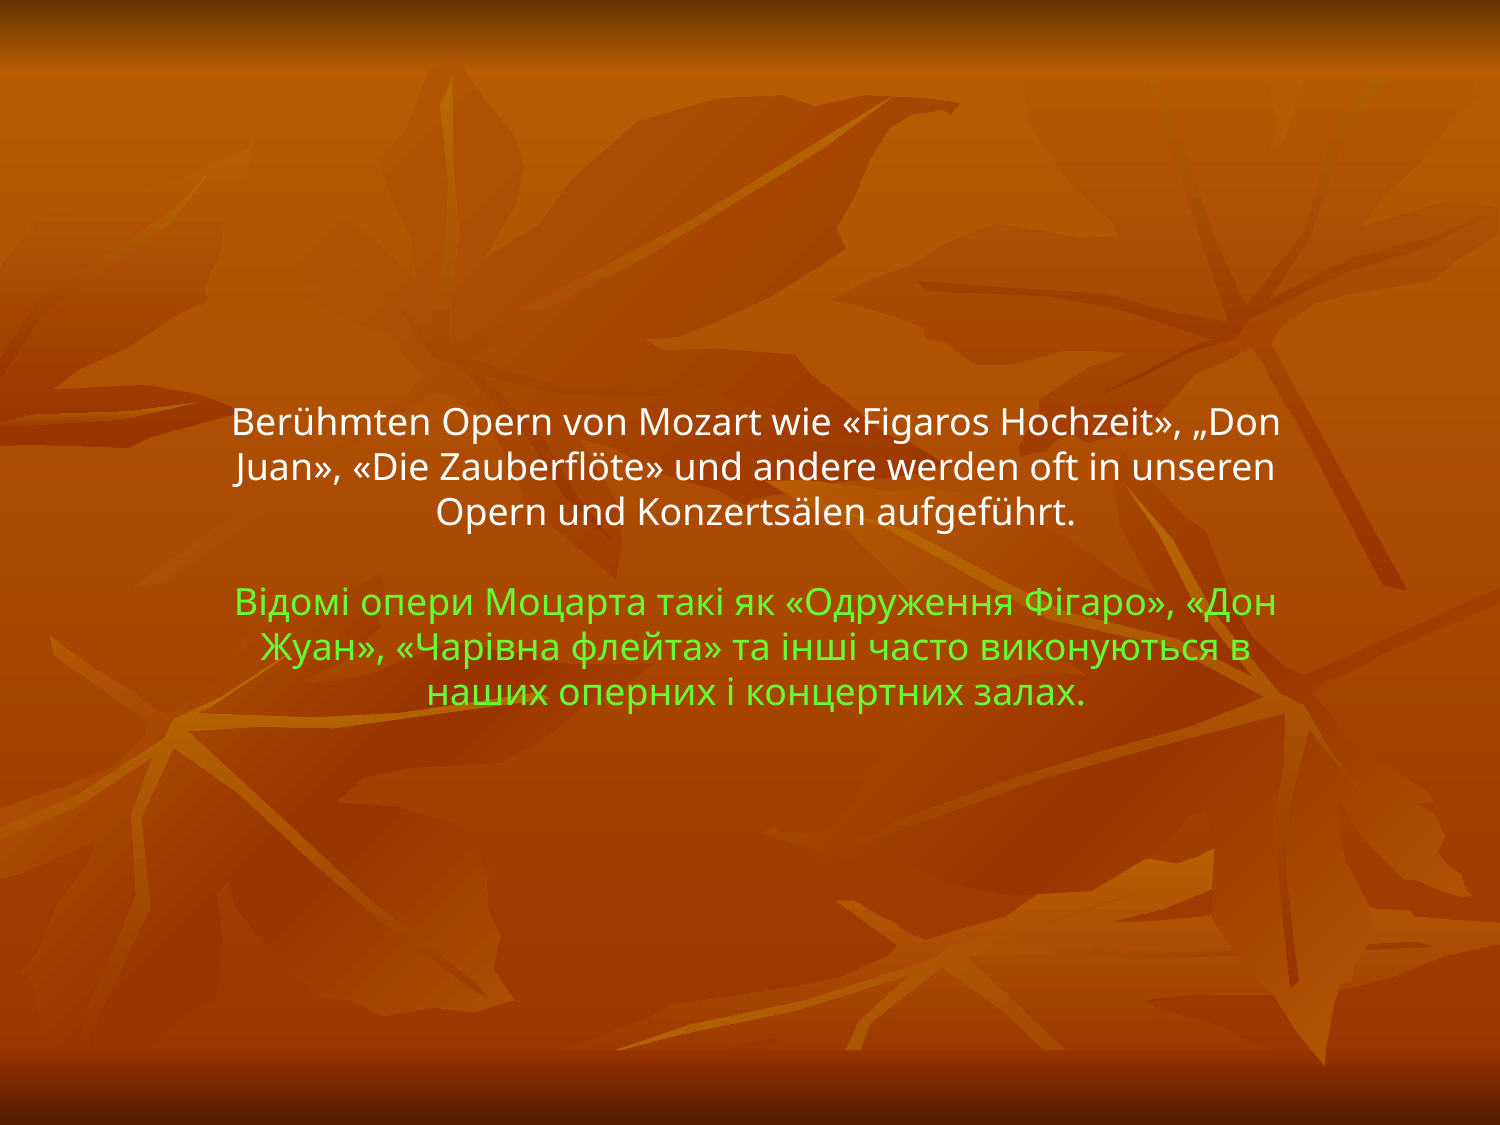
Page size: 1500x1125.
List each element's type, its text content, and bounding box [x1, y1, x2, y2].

text_box Berühmten Opern von Mozart wie «Figaros Hochzeit», „Don Juan», «Die Zauberflöte» und andere werden oft in unseren Opern und Konzertsälen aufgeführt. Відомі опери Моцарта такі як «Одруження Фігаро», «Дон Жуан», «Чарівна флейта» та інші часто виконуються в наших оперних і концертних залах. [187, 390, 1325, 721]
